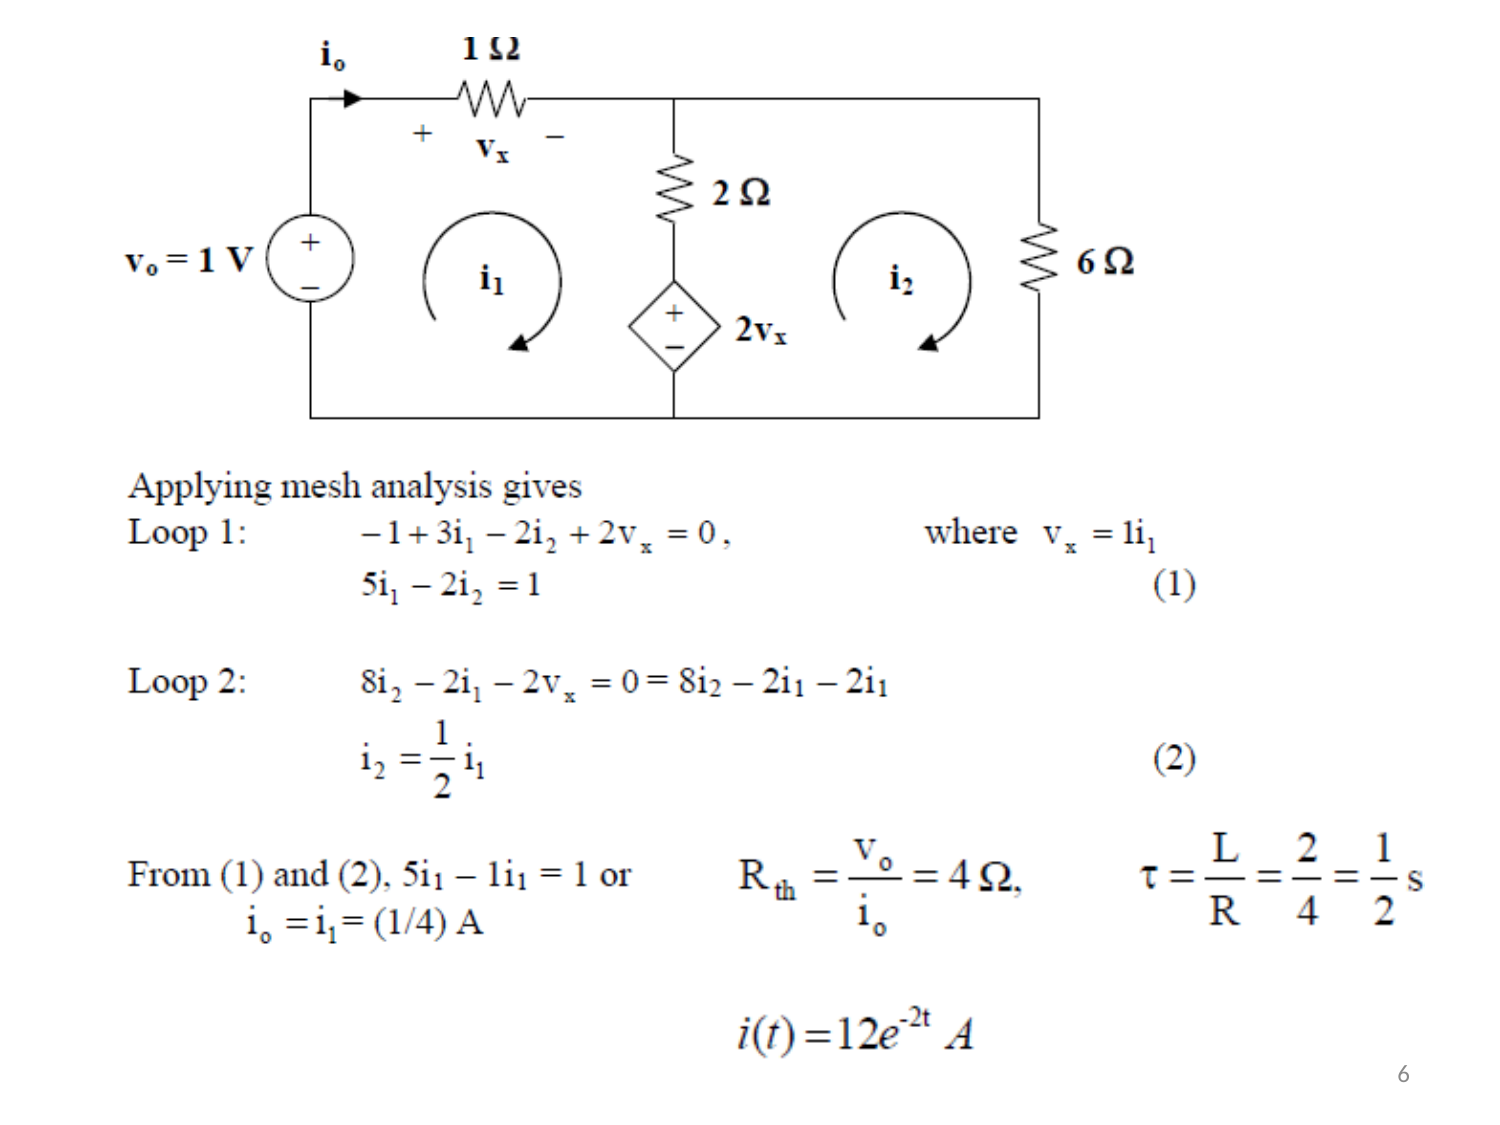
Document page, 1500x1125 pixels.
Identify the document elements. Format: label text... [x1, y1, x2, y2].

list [645, 824, 1426, 1063]
picture [49, 37, 1245, 963]
slide_number 6 [1074, 1070, 1425, 1103]
